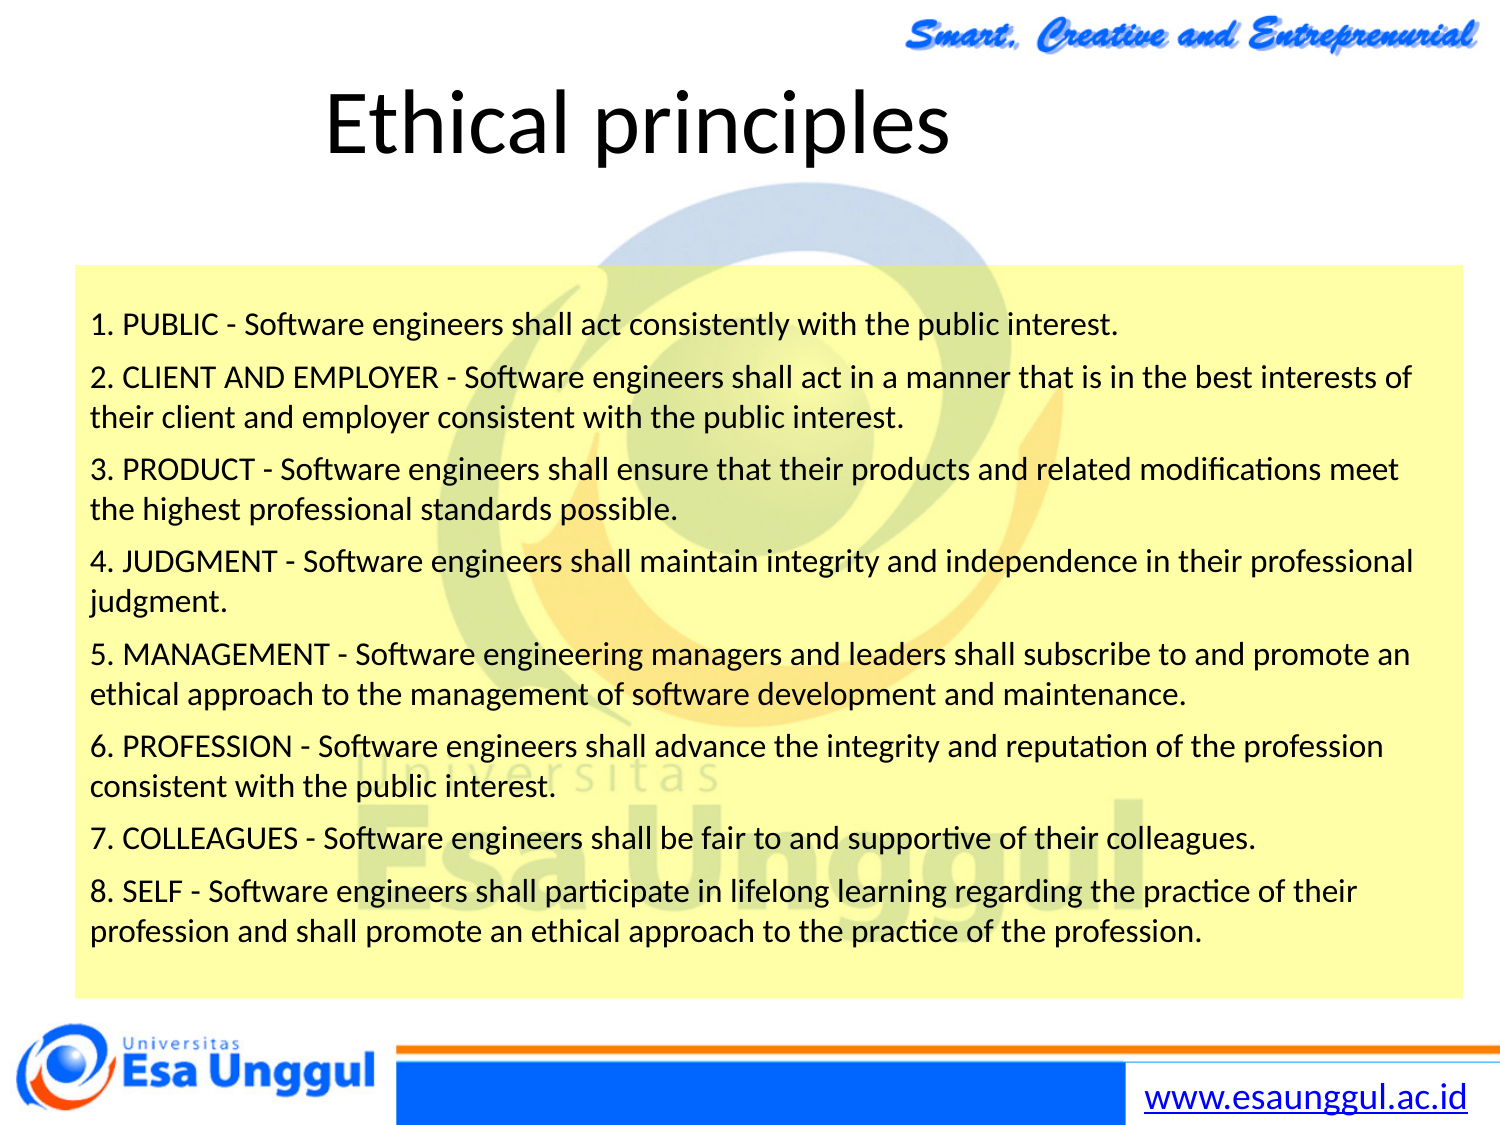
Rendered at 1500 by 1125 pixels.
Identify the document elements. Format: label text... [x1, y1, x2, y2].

text_box 1. PUBLIC - Software engineers shall act consistently with the public interest. 2. CLIENT AND EMPLOYER - Software engineers shall act in a manner that is in the best interests of their client and employer consistent with the public interest. 3. PRODUCT - Software engineers shall ensure that their products and related modifications meet the highest professional standards possible. 4. JUDGMENT - Software engineers shall maintain integrity and independence in their professional judgment. 5. MANAGEMENT - Software engineering managers and leaders shall subscribe to and promote an ethical approach to the management of software development and maintenance. 6. PROFESSION - Software engineers shall advance the integrity and reputation of the profession consistent with the public interest. 7. COLLEAGUES - Software engineers shall be fair to and supportive of their colleagues. 8. SELF - Software engineers shall participate in lifelong learning regarding the practice of their profession and shall promote an ethical approach to the practice of the profession. [74, 265, 1463, 999]
picture [0, 0, 1500, 1125]
title Ethical principles [75, 54, 1203, 192]
